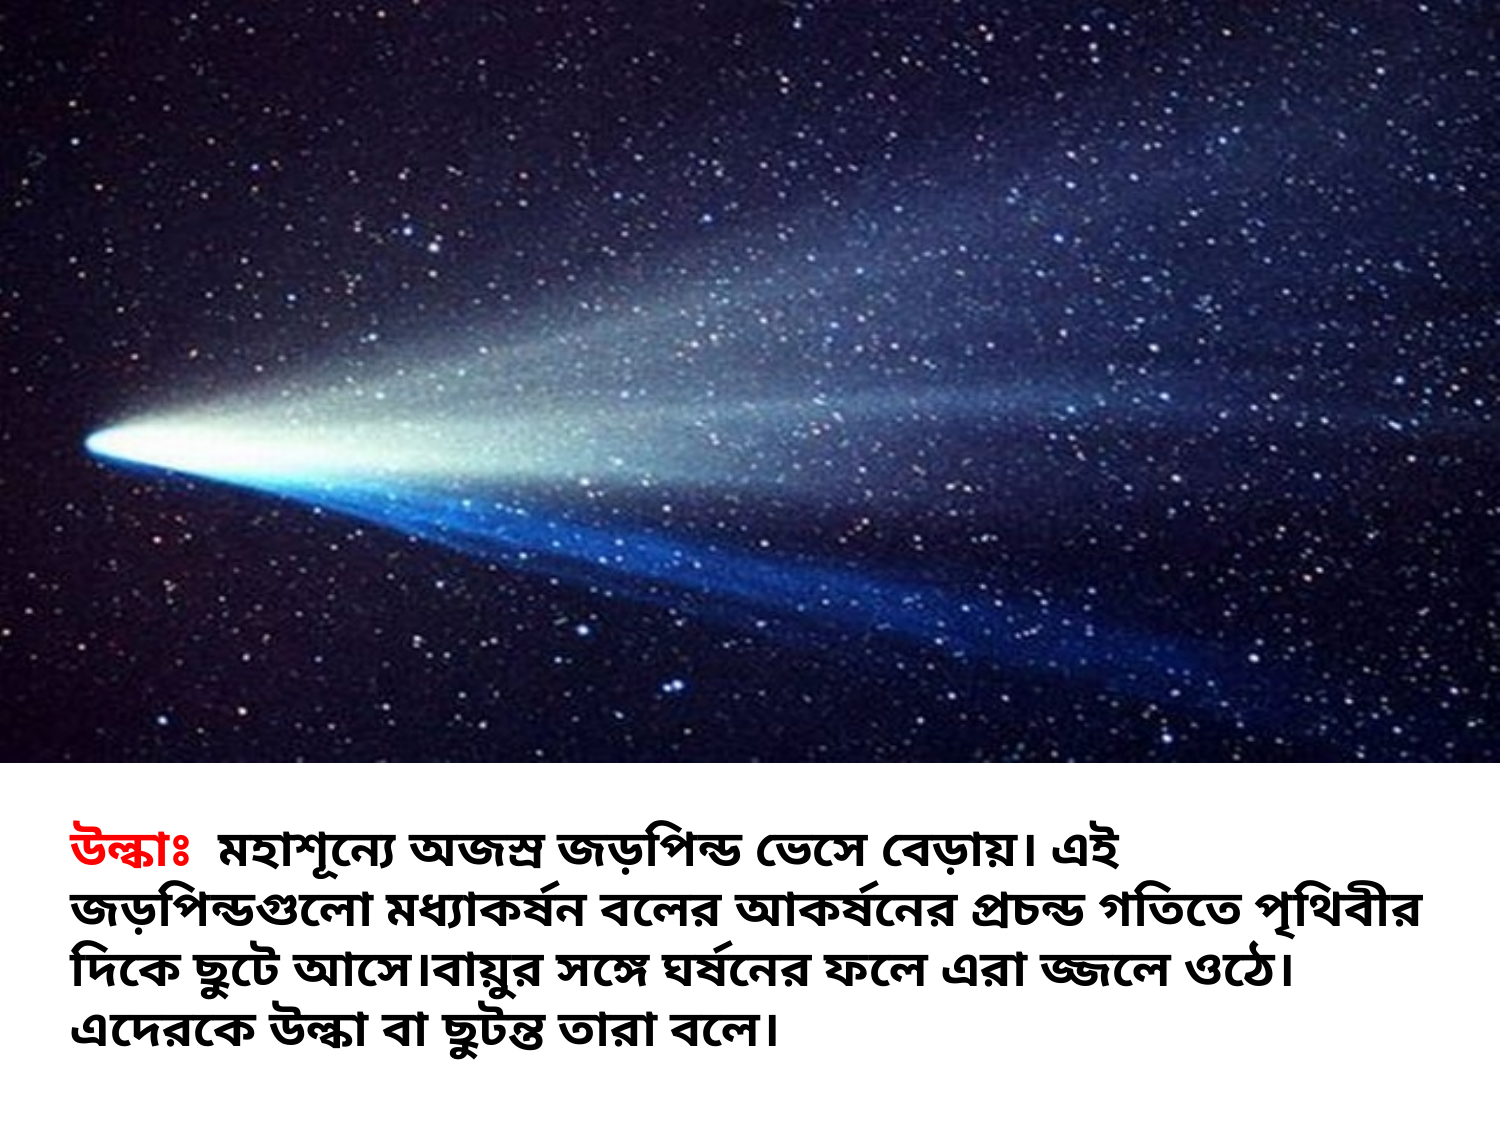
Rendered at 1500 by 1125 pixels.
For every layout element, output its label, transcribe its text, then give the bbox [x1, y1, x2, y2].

text_box উল্কাঃ মহাশূন্যে অজস্র জড়পিন্ড ভেসে বেড়ায়। এই জড়পিন্ডগুলো মধ্যাকর্ষন বলের আকর্ষনের প্রচন্ড গতিতে পৃথিবীর দিকে ছুটে আসে।বায়ুর সঙ্গে ঘর্ষনের ফলে এরা জ্জলে ওঠে। এদেরকে উল্কা বা ছুটন্ত তারা বলে। [56, 809, 1444, 1065]
picture [0, 0, 1500, 763]
